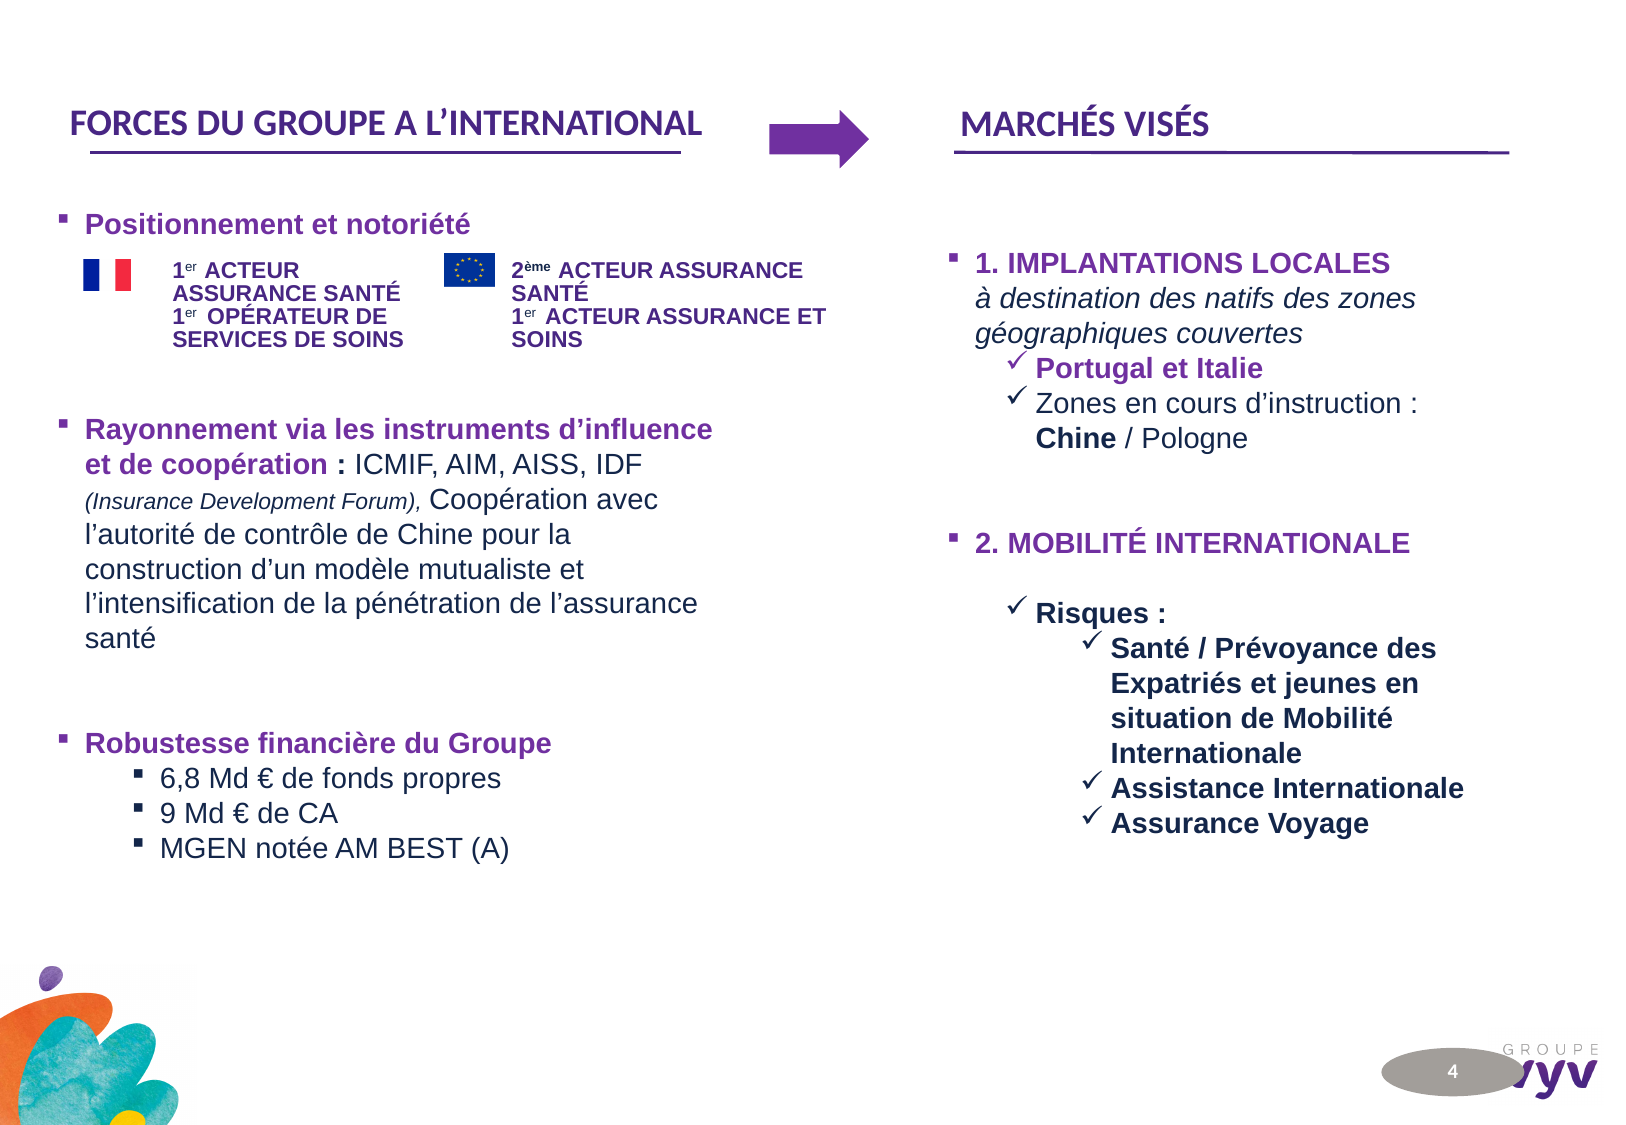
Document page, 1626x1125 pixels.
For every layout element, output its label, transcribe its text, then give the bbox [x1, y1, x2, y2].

text_box 1er acteur assurance santé 1er opérateur de services de soins [157, 252, 436, 360]
text_box MARCHÉS VISÉS [954, 78, 1593, 173]
text_box [767, 105, 872, 173]
text_box 2ème acteur assurance santé 1er ACTEUR ASSURANCE ET SOINS [496, 252, 845, 360]
text_box FORCES DU GROUPE A L’INTERNATIONAL [63, 77, 765, 172]
picture [444, 253, 495, 288]
picture [1488, 1027, 1604, 1106]
text_box 1. IMPLANTATIONS LOCALES à destination des natifs des zones géographiques couvertes Portugal et Italie Zones en cours d’instruction : Chine / Pologne 2. MOBILITÉ INTERNATIONALE Risques : Santé / Prévoyance des Expatriés et jeunes en situation de Mobilité Internationale Assistance Internationale Assurance Voyage [932, 237, 1533, 882]
picture [82, 259, 131, 291]
picture [0, 964, 197, 1125]
text_box Positionnement et notoriété Rayonnement via les instruments d’influence et de coopération : ICMIF, AIM, AISS, IDF (Insurance Development Forum), Coopération avec l’autorité de contrôle de Chine pour la construction d’un modèle mutualiste et l’intensification de la pénétration de l’assurance santé Robustesse financière du Groupe 6,8 Md € de fonds propres 9 Md € de CA MGEN notée AM BEST (A) [41, 197, 729, 955]
